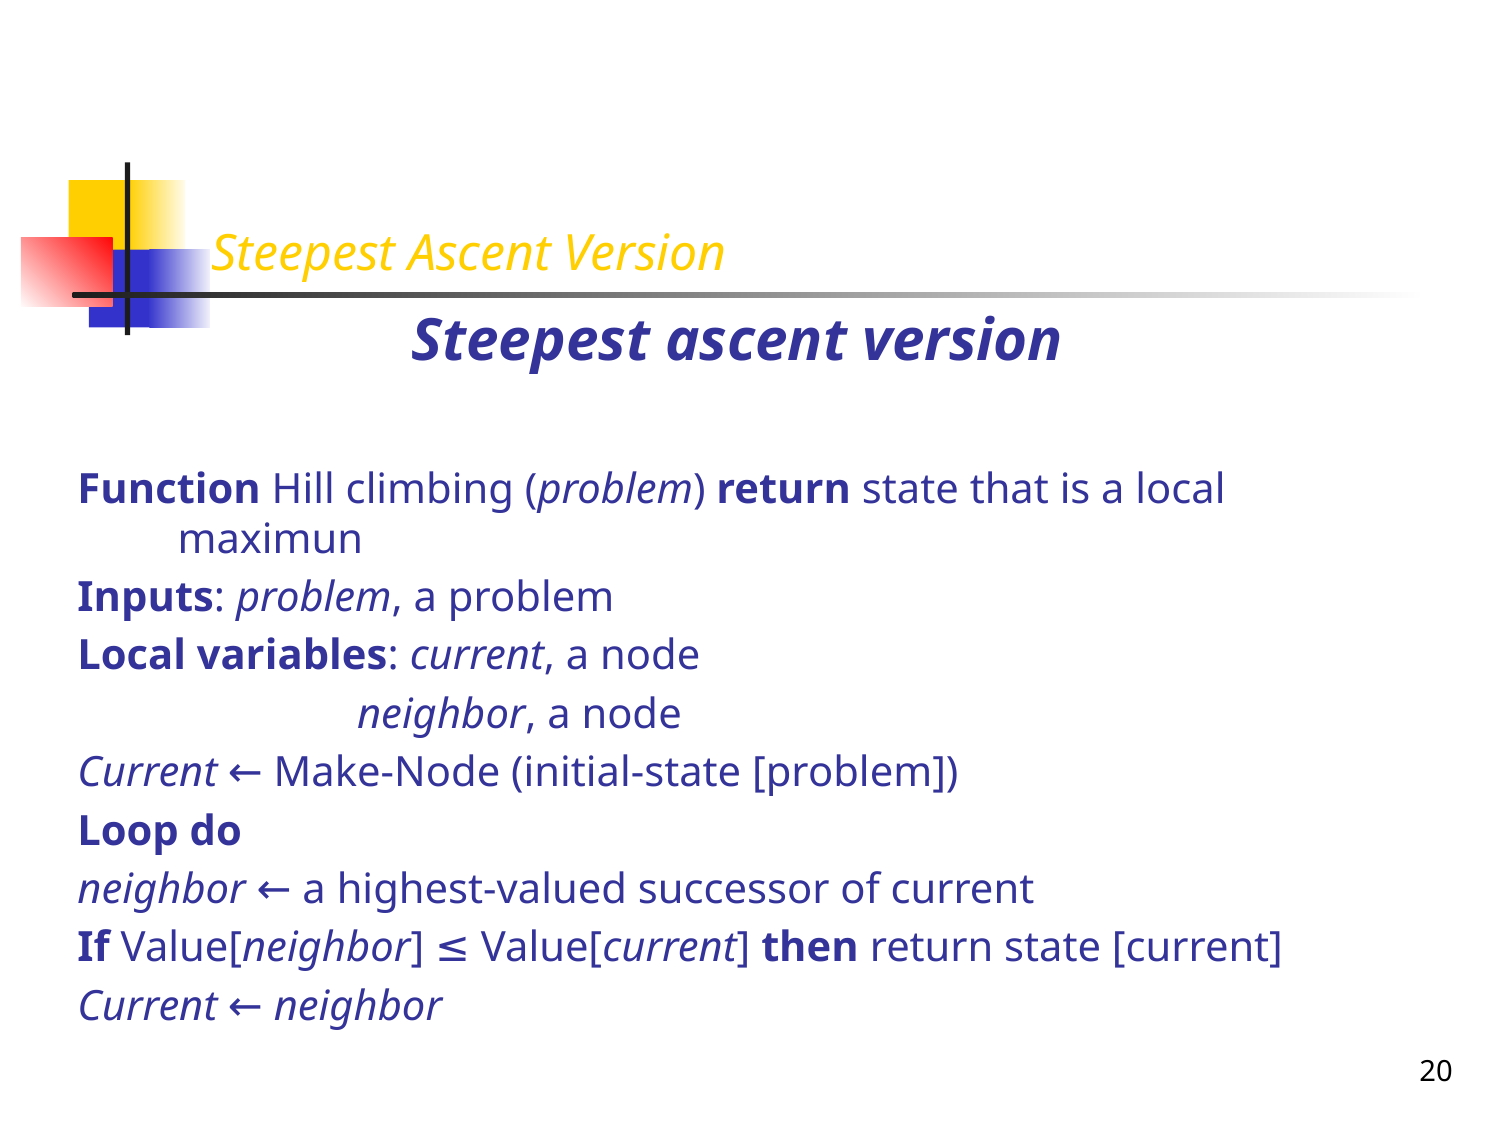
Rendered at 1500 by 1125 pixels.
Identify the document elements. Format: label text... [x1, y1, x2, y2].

title Steepest Ascent Version [196, 152, 1476, 288]
list Steepest ascent version Function Hill climbing (problem) return state that is a local maximun Inputs: problem, a problem Local variables: current, a node neighbor, a node Current ← Make-Node (initial-state [problem]) Loop do neighbor ← a highest-valued successor of current If Value[neighbor] ≤ Value[current] then return state [current] Current ← neighbor [62, 212, 1413, 1101]
slide_number 20 [1413, 1023, 1468, 1100]
